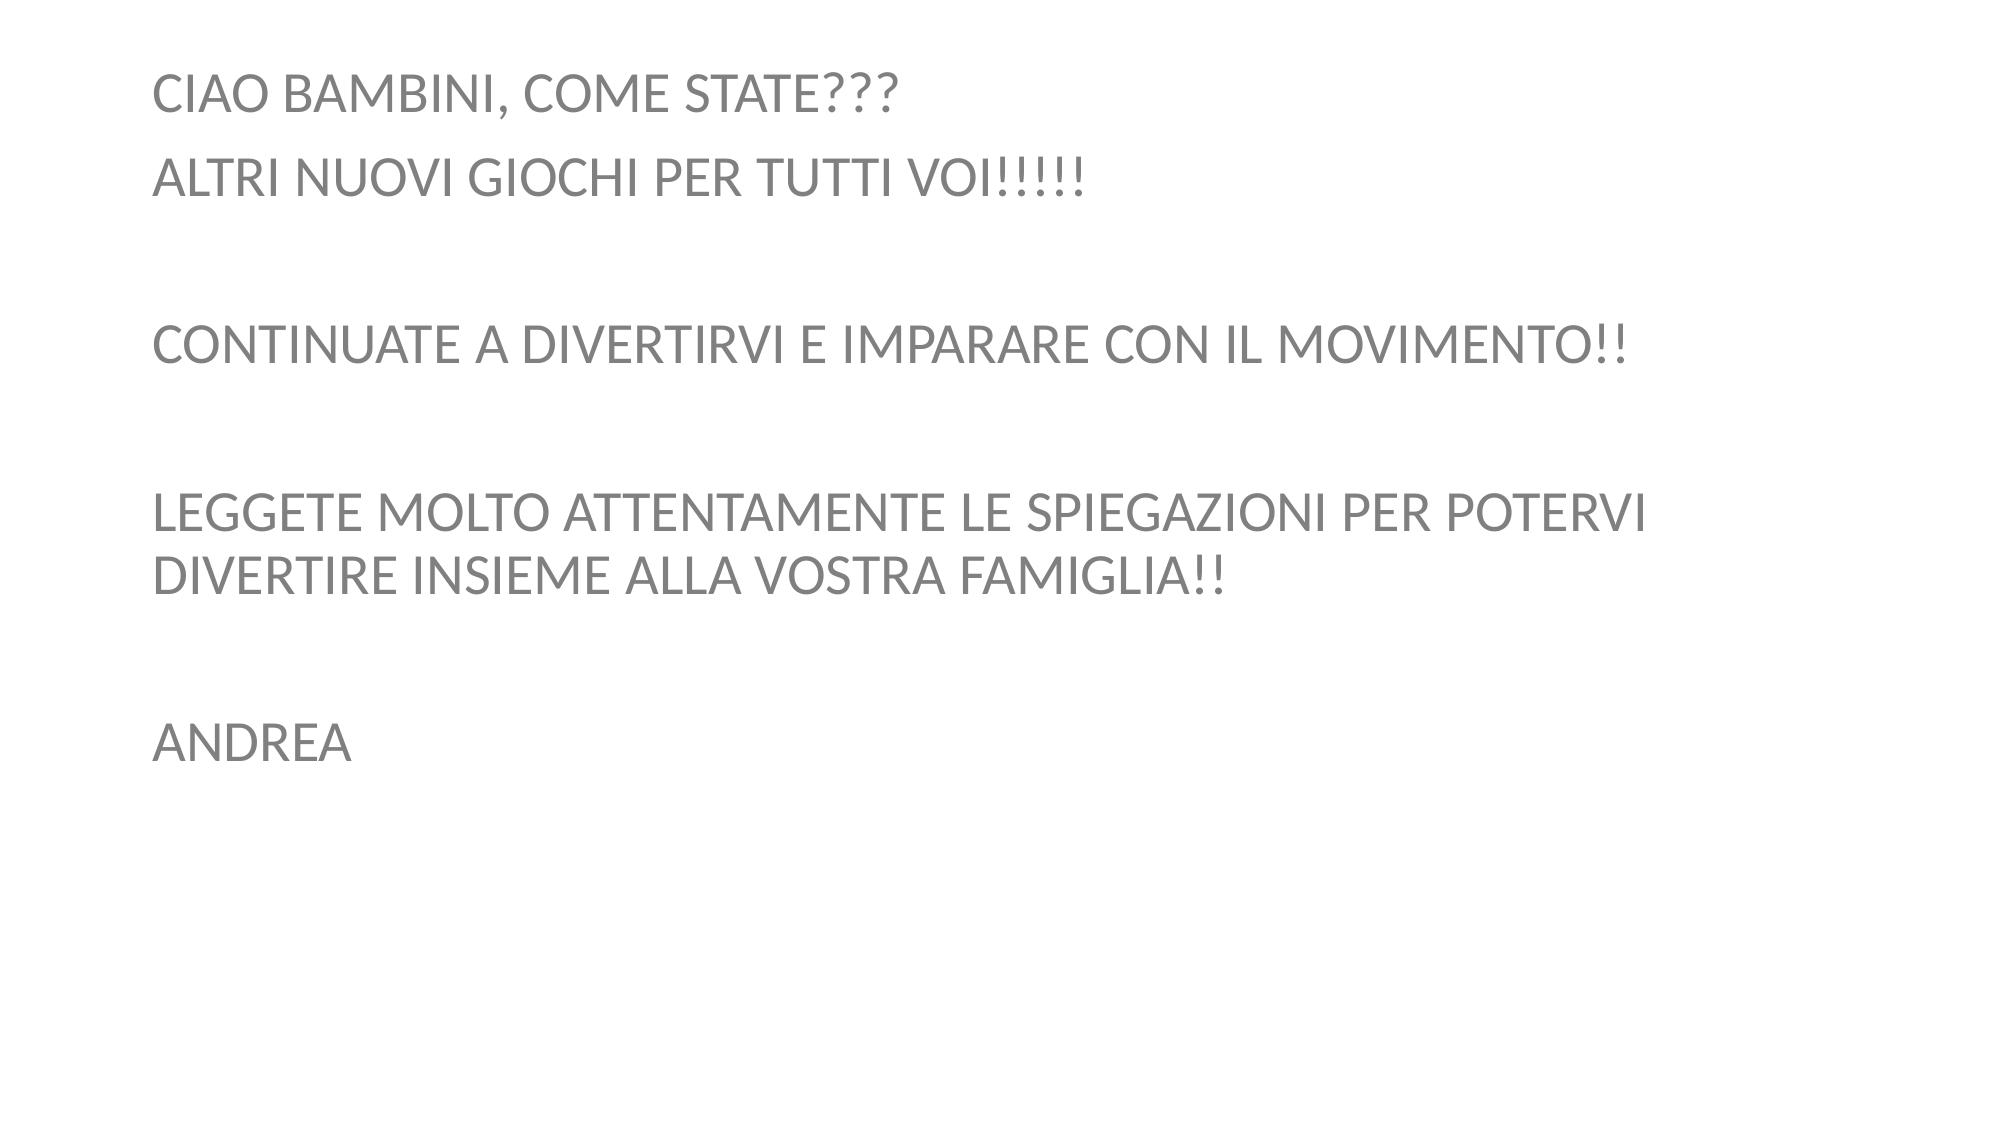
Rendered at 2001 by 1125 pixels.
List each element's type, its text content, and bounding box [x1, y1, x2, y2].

list CIAO BAMBINI, COME STATE??? ALTRI NUOVI GIOCHI PER TUTTI VOI!!!!! CONTINUATE A DIVERTIRVI E IMPARARE CON IL MOVIMENTO!! LEGGETE MOLTO ATTENTAMENTE LE SPIEGAZIONI PER POTERVI DIVERTIRE INSIEME ALLA VOSTRA FAMIGLIA!! ANDREA [137, 54, 1863, 1014]
